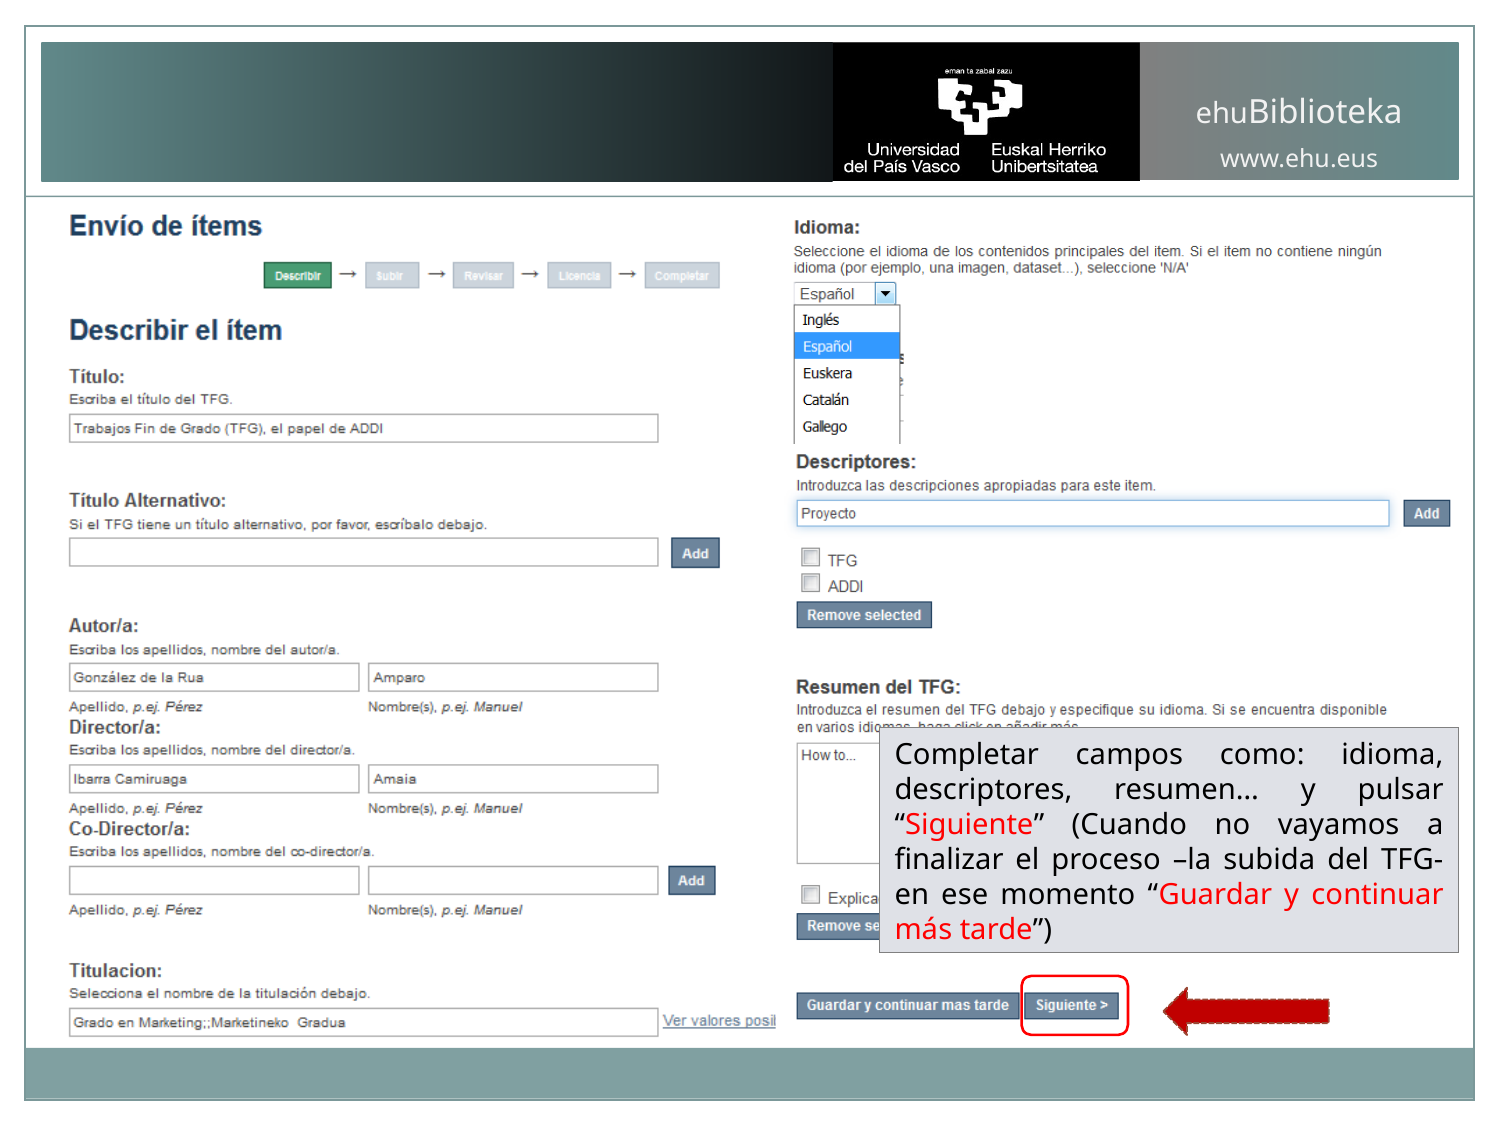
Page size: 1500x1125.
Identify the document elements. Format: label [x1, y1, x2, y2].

picture [820, 42, 1140, 181]
picture [32, 207, 1471, 1047]
